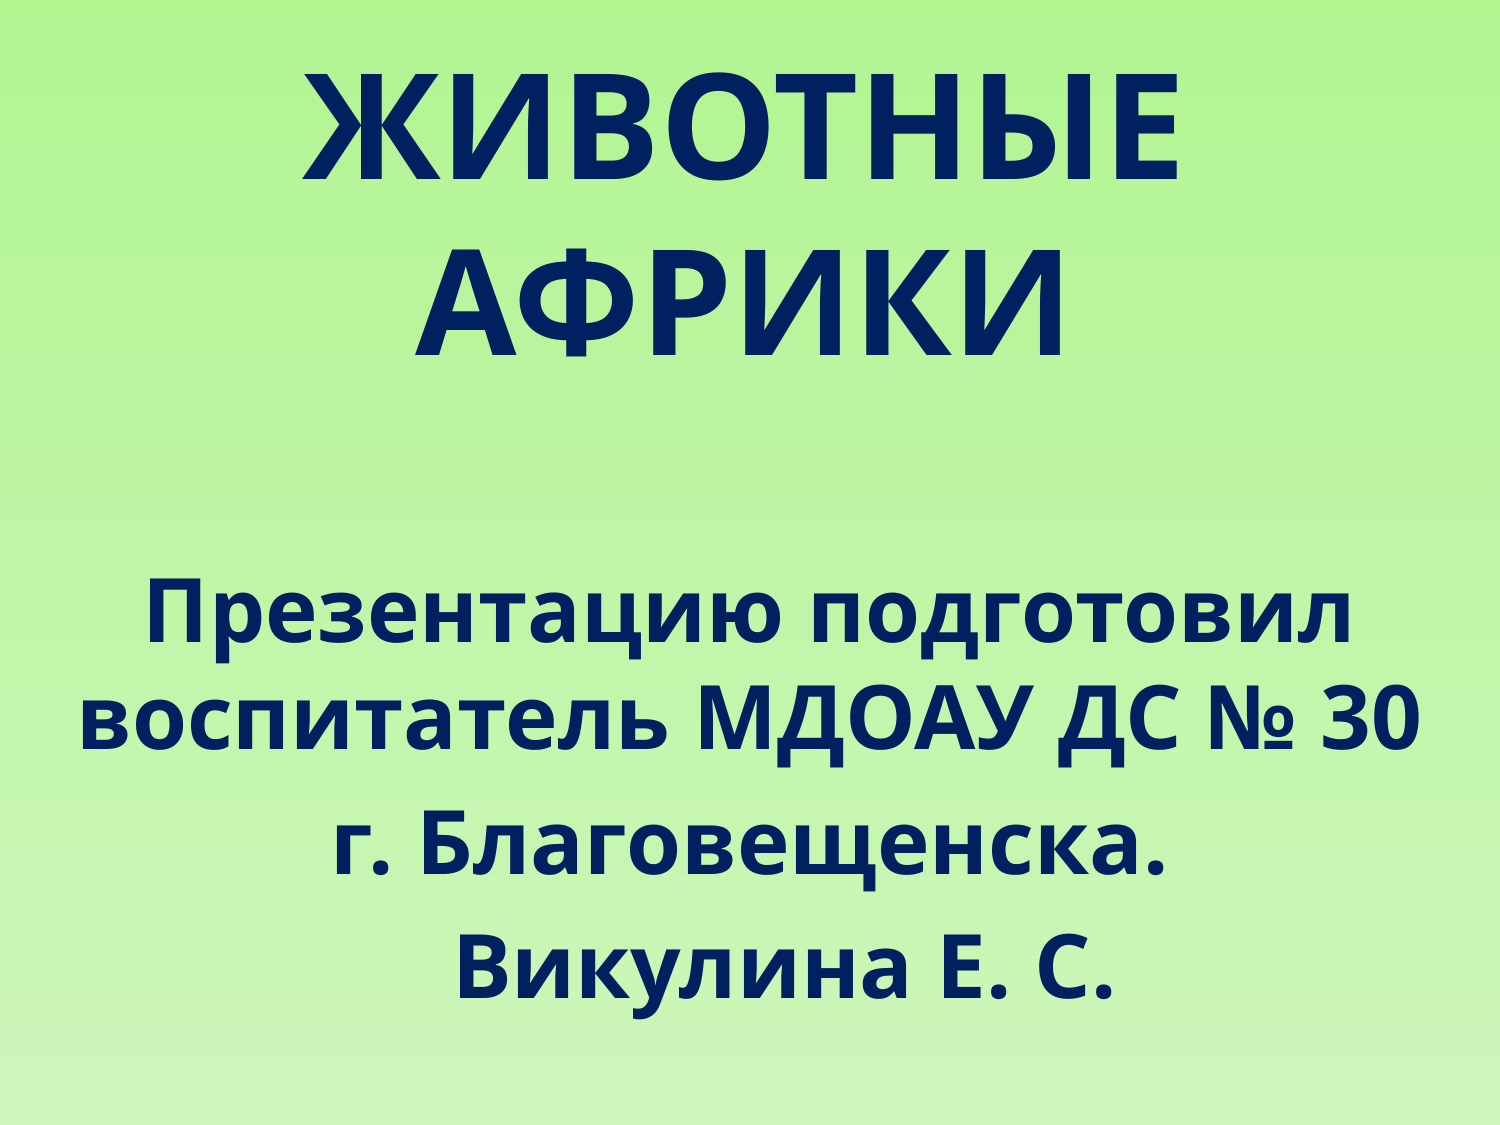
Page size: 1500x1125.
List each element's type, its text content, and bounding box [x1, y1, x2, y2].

subtitle Презентацию подготовил воспитатель МДОАУ ДС № 30 г. Благовещенска. Викулина Е. С. [53, 546, 1447, 1059]
title Животные Африки [69, 30, 1420, 386]
